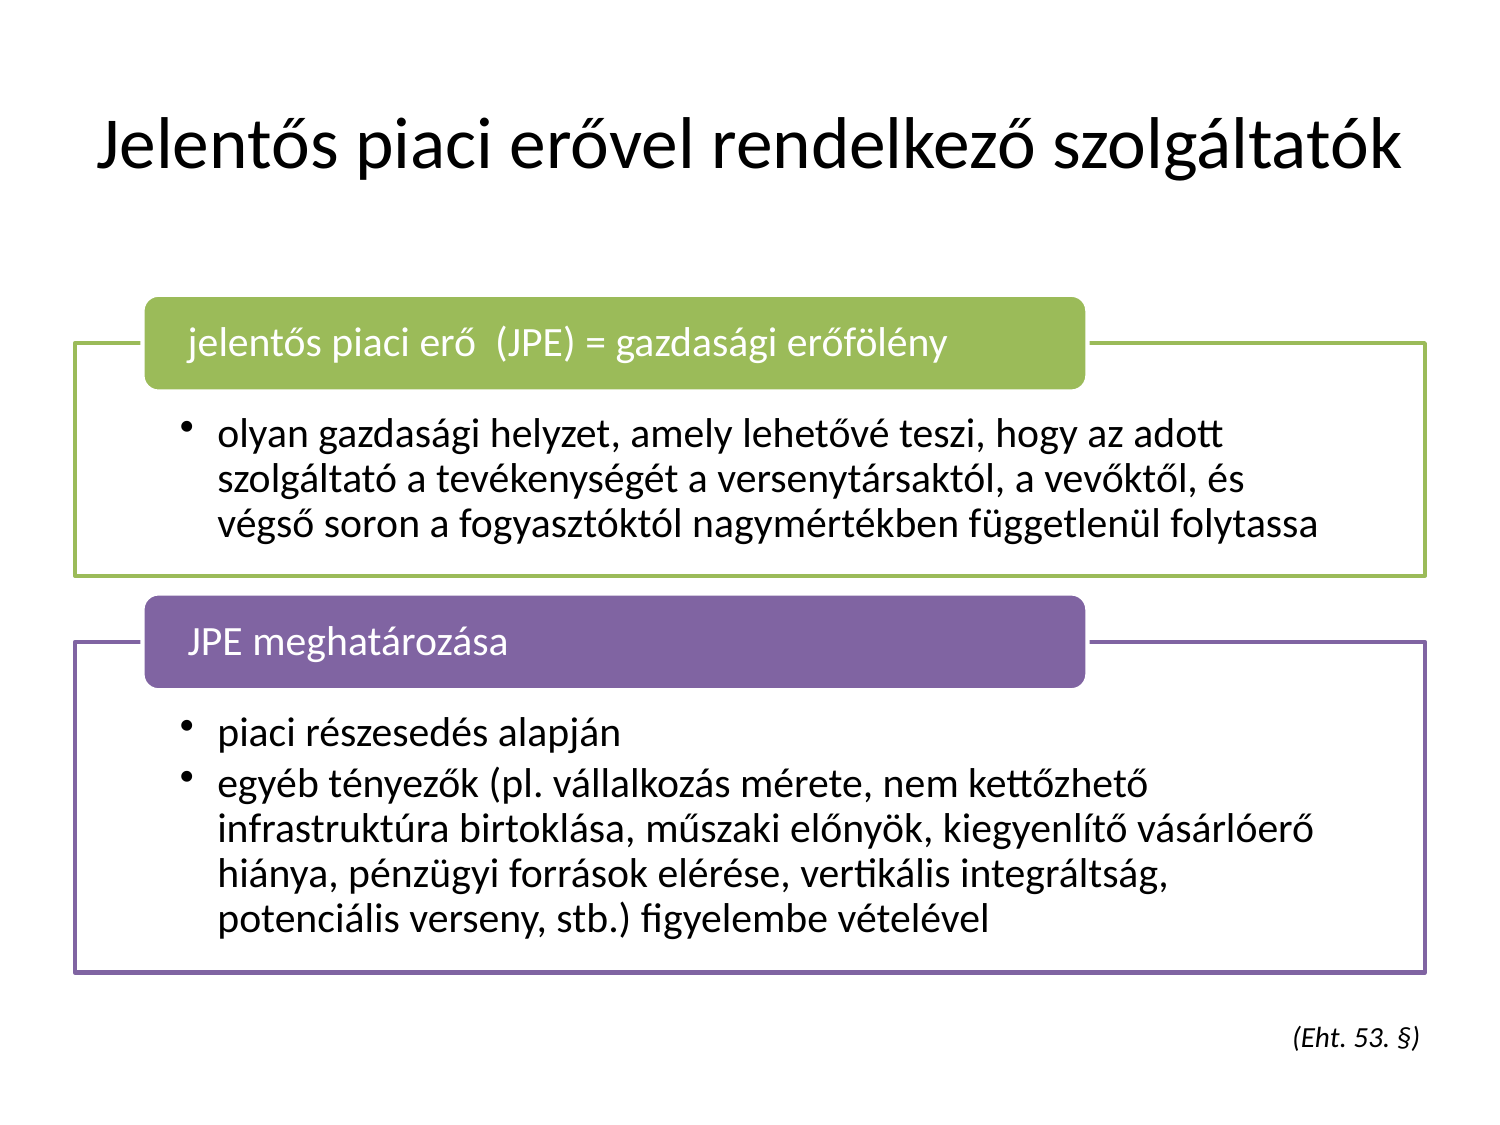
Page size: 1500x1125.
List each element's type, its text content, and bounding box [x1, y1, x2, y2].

title Jelentős piaci erővel rendelkező szolgáltatók [75, 45, 1425, 233]
text_box (Eht. 53. §) [1222, 1011, 1435, 1106]
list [74, 262, 1426, 1006]
